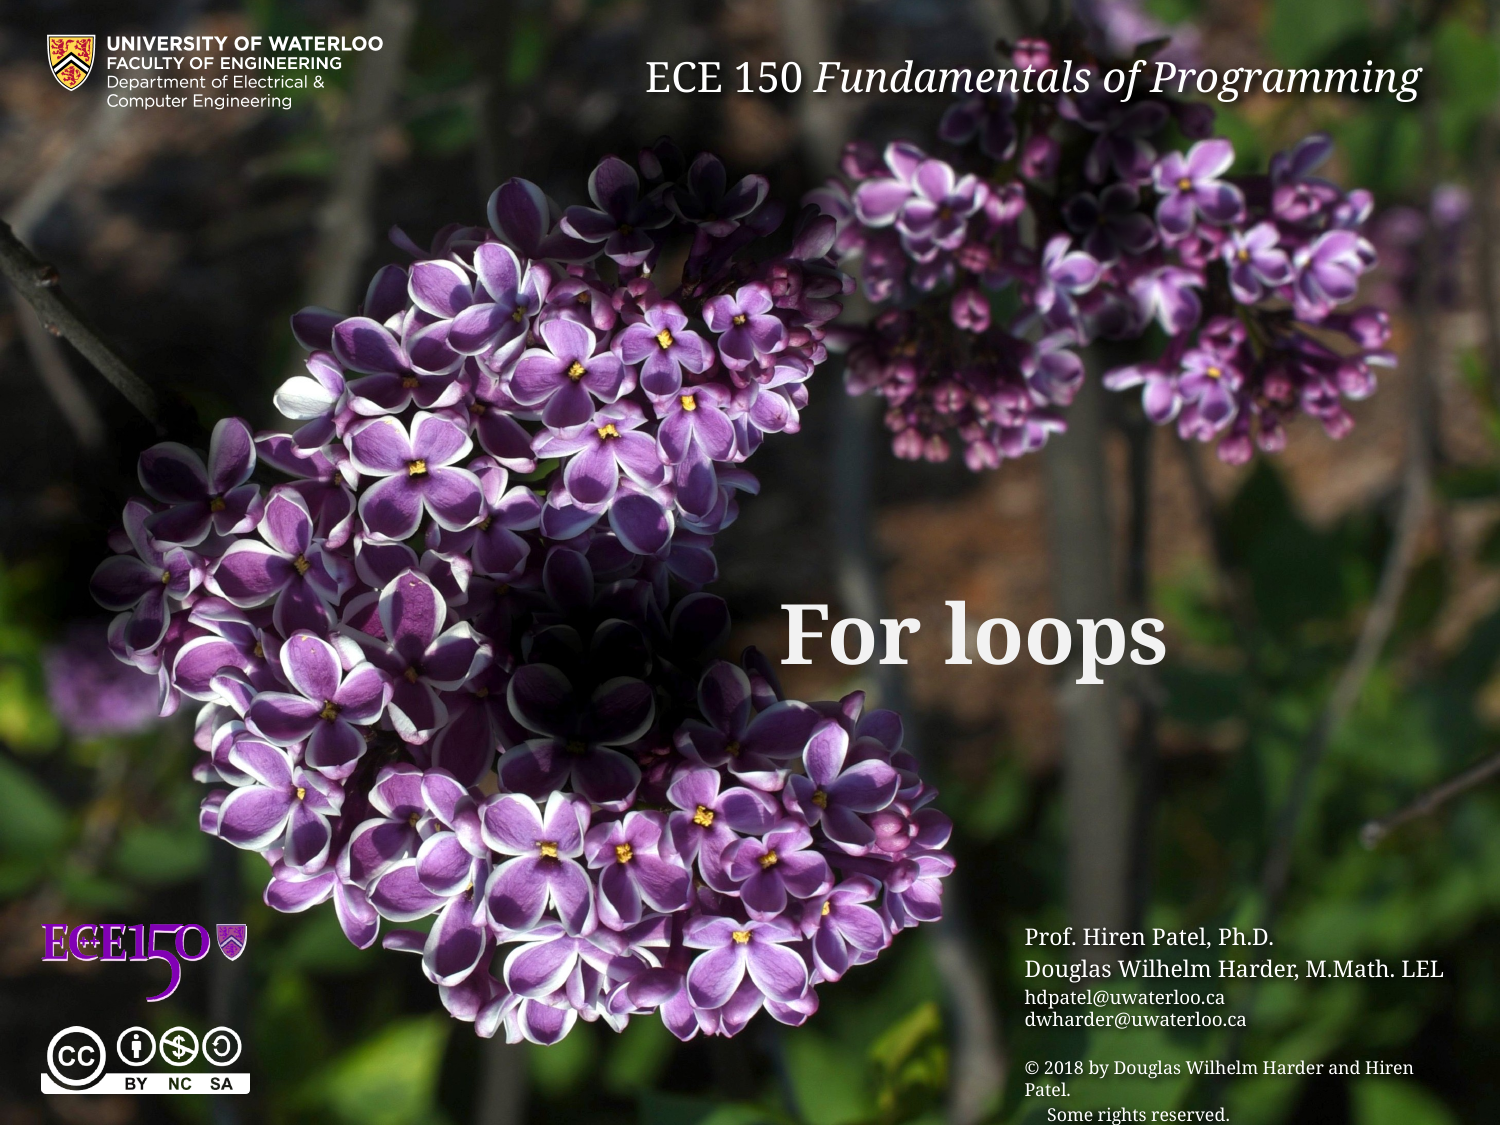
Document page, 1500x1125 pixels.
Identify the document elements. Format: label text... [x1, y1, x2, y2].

picture [0, 0, 1500, 1125]
title For loops [478, 510, 1471, 752]
